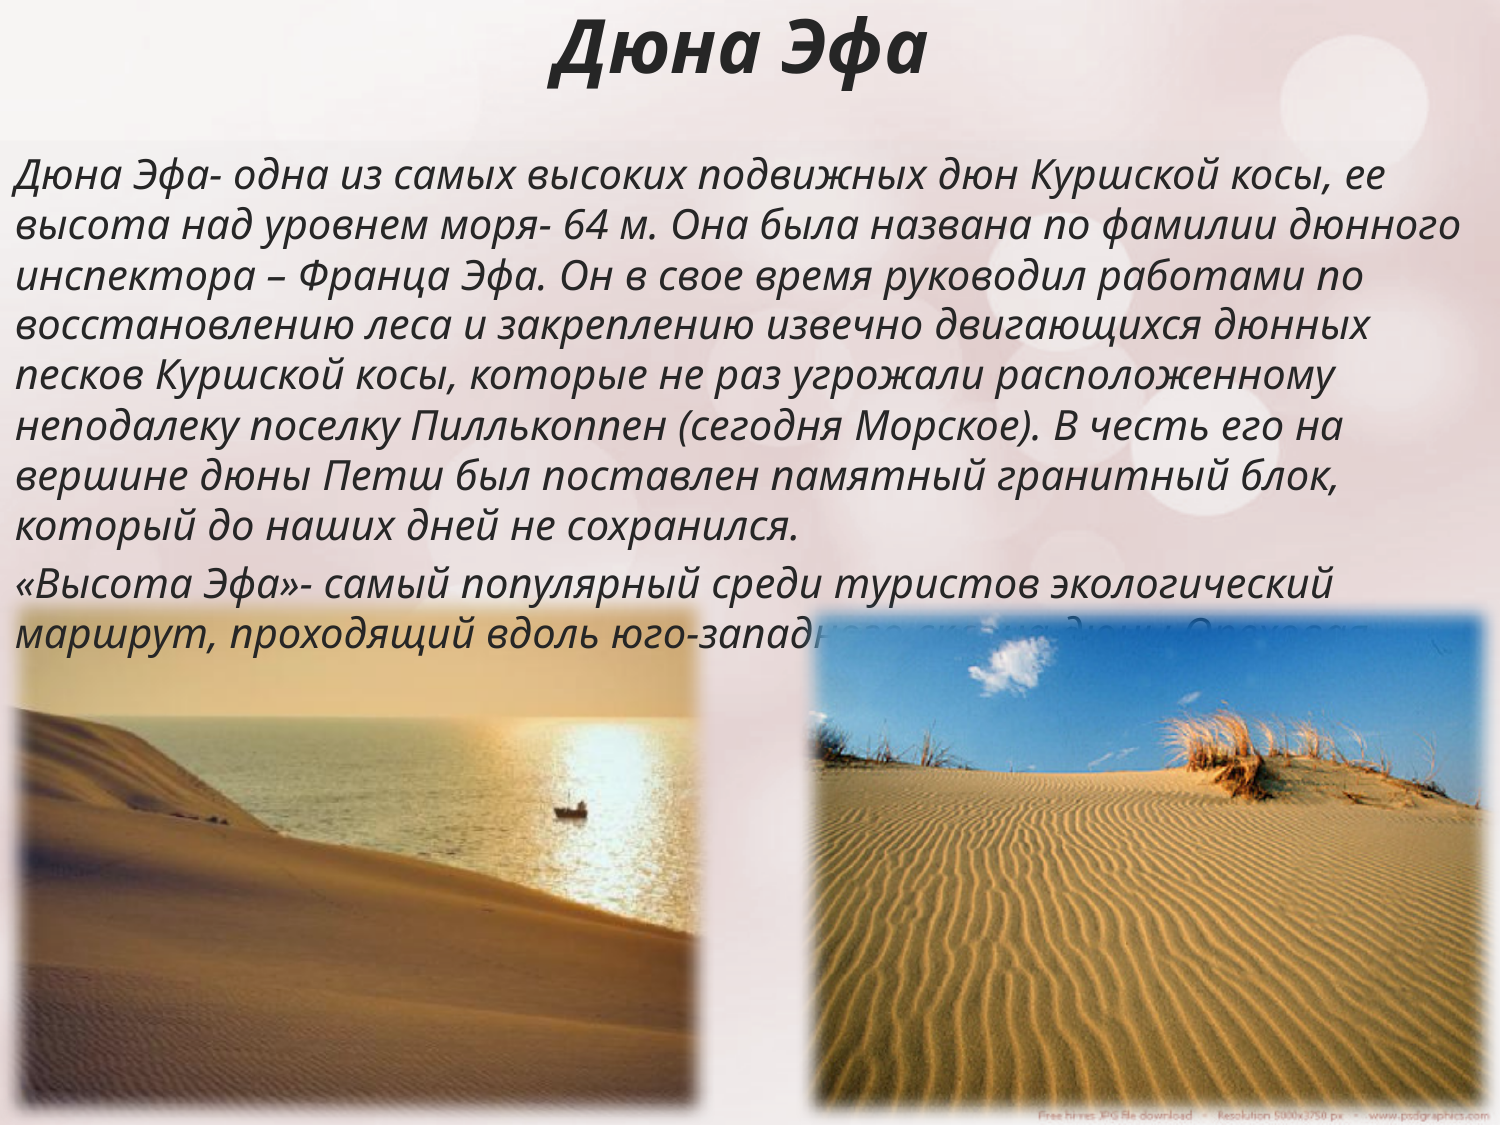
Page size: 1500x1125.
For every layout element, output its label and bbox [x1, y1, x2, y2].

picture [796, 597, 1500, 1125]
list [0, 0, 1500, 1125]
picture [0, 588, 716, 1125]
